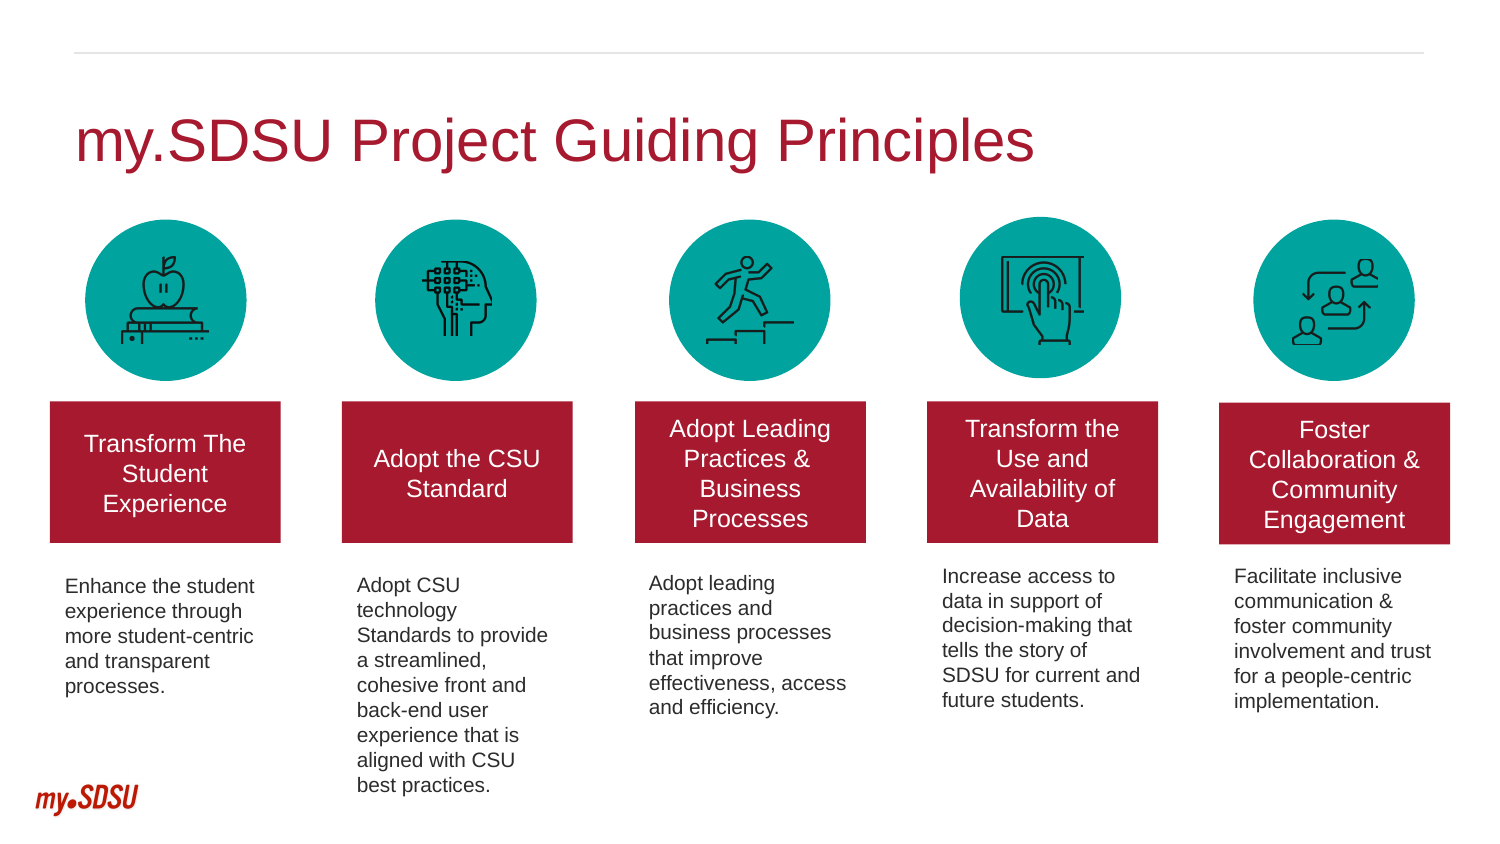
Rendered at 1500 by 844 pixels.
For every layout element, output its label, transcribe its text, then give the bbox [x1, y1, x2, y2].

text_box [1253, 219, 1415, 381]
picture [25, 763, 155, 826]
picture [1292, 259, 1378, 346]
text_box Adopt leading practices and business processes that improve effectiveness, access and efficiency. [633, 561, 865, 727]
text_box Enhance the student experience through more student-centric and transparent processes. [49, 565, 281, 706]
text_box Facilitate inclusive communication & foster community involvement and trust for a people-centric implementation. [1219, 555, 1451, 746]
text_box Adopt the CSU Standard [341, 401, 573, 543]
text_box [669, 219, 831, 381]
picture [121, 256, 209, 344]
text_box [85, 219, 247, 381]
title my.SDSU Project Guiding Principles [75, 101, 1425, 174]
text_box [375, 219, 537, 381]
text_box Adopt Leading Practices & Business Processes [635, 401, 866, 543]
text_box [959, 216, 1122, 379]
text_box Transform the Use and Availability of Data [927, 401, 1159, 543]
picture [1001, 256, 1085, 345]
picture [706, 256, 794, 344]
text_box Increase access to data in support of decision-making that tells the story of SDSU for current and future students. [927, 554, 1159, 720]
text_box Foster Collaboration & Community Engagement [1219, 402, 1451, 545]
text_box Transform The Student Experience [49, 401, 281, 543]
text_box Adopt CSU technology Standards to provide a streamlined, cohesive front and back-end user experience that is aligned with CSU best practices. [341, 564, 572, 804]
picture [422, 261, 493, 336]
